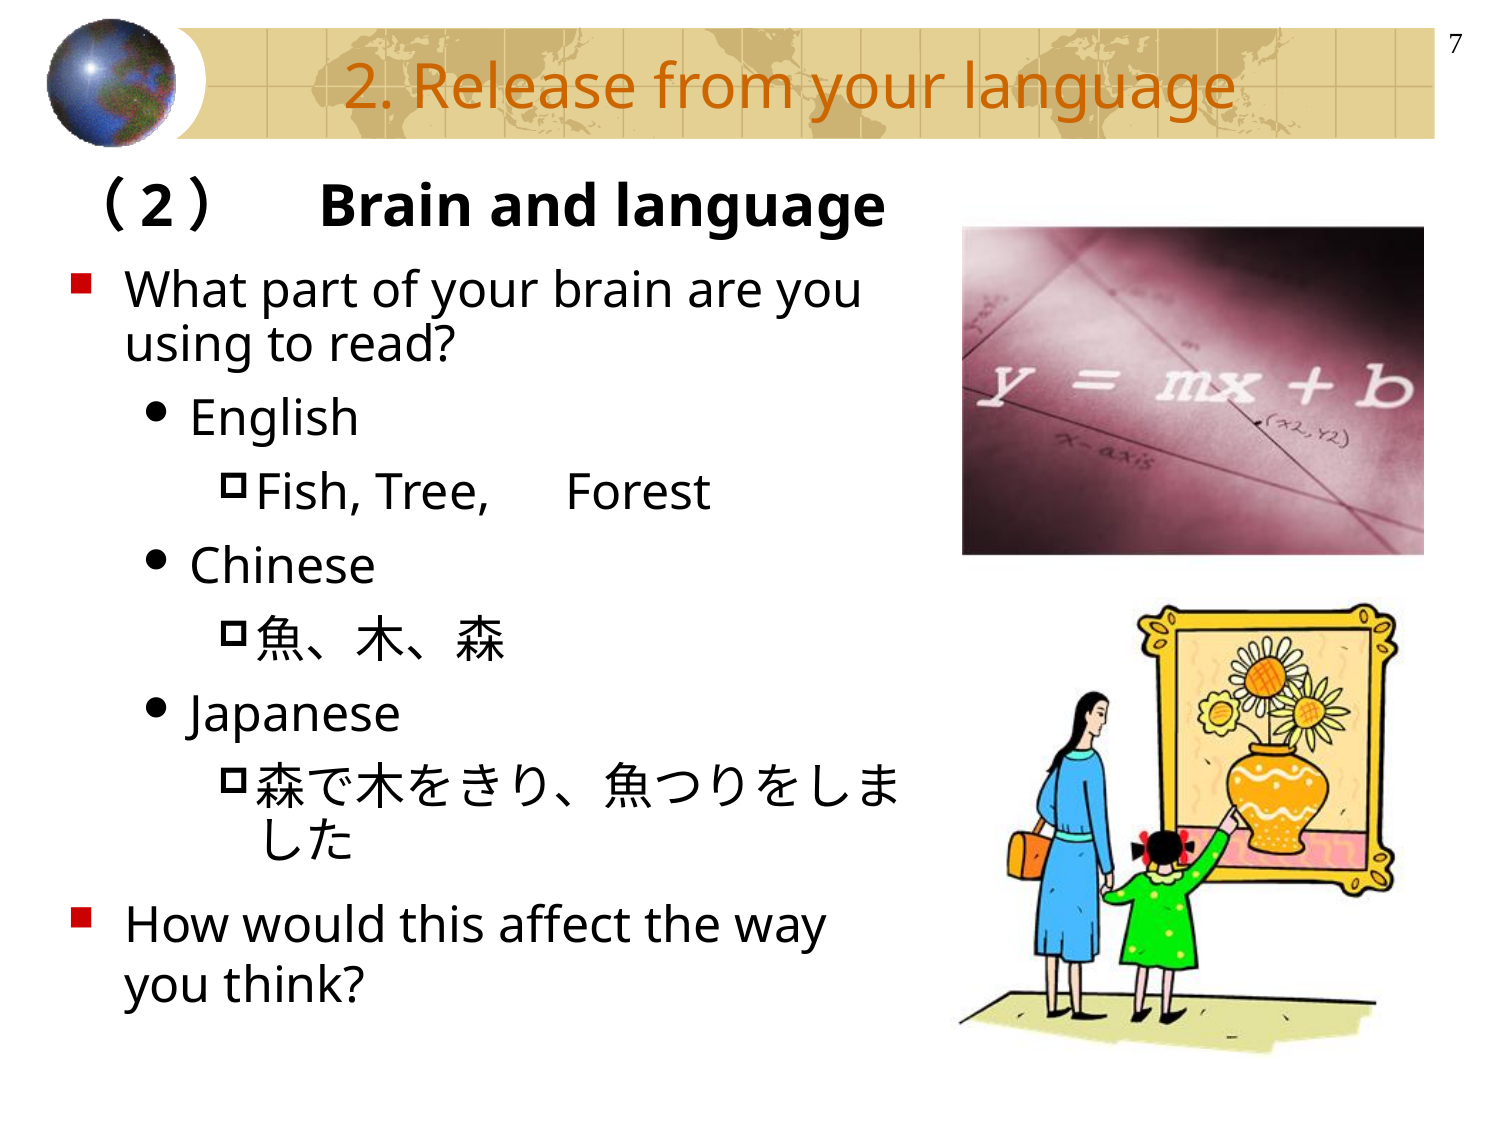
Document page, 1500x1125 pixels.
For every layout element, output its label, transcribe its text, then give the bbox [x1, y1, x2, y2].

text_box 2. Release from your language [164, 37, 1418, 129]
list （2） Brain and language What part of your brain are you using to read? English Fish, Tree, Forest Chinese 魚、木、森 Japanese 森で木をきり、魚つりをしました How would this affect the way you think? [53, 165, 957, 1059]
picture [42, 14, 190, 151]
picture [950, 160, 1424, 1059]
slide_number 7 [1127, 7, 1479, 68]
